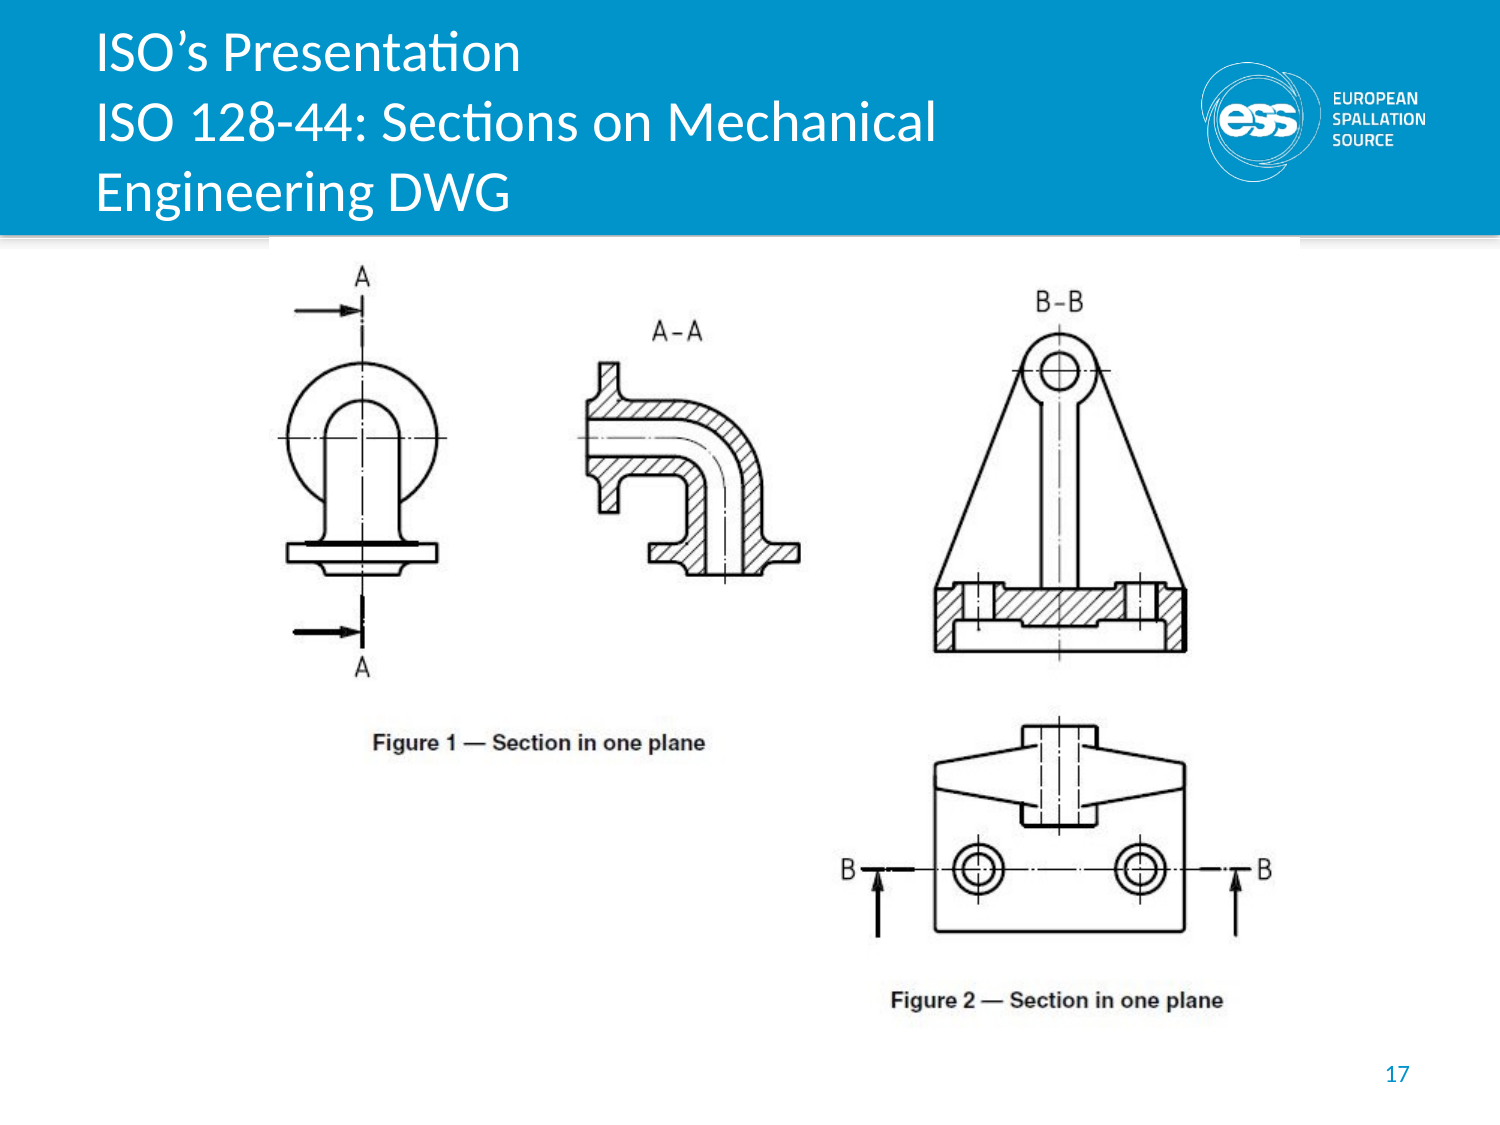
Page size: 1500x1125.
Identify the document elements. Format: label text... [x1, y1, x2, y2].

picture [1397, 97, 1405, 104]
picture [1364, 114, 1369, 125]
picture [269, 236, 1300, 1125]
picture [1405, 113, 1413, 125]
picture [1346, 93, 1352, 104]
picture [1372, 114, 1378, 125]
picture [1333, 113, 1340, 125]
picture [1413, 93, 1417, 104]
picture [1220, 104, 1299, 137]
picture [1391, 113, 1402, 124]
picture [1343, 113, 1351, 124]
picture [1334, 93, 1341, 104]
picture [1377, 93, 1385, 104]
picture [1343, 134, 1363, 146]
picture [1366, 134, 1383, 146]
picture [1355, 92, 1374, 104]
picture [1386, 134, 1392, 146]
picture [1333, 134, 1340, 146]
picture [1408, 93, 1412, 104]
picture [1381, 113, 1389, 125]
title ISO’s Presentation ISO 128-44: Sections on Mechanical Engineering DWG [94, 0, 1091, 237]
picture [1352, 113, 1361, 125]
picture [1388, 93, 1394, 104]
picture [1416, 113, 1420, 123]
slide_number 17 [1306, 1042, 1425, 1103]
